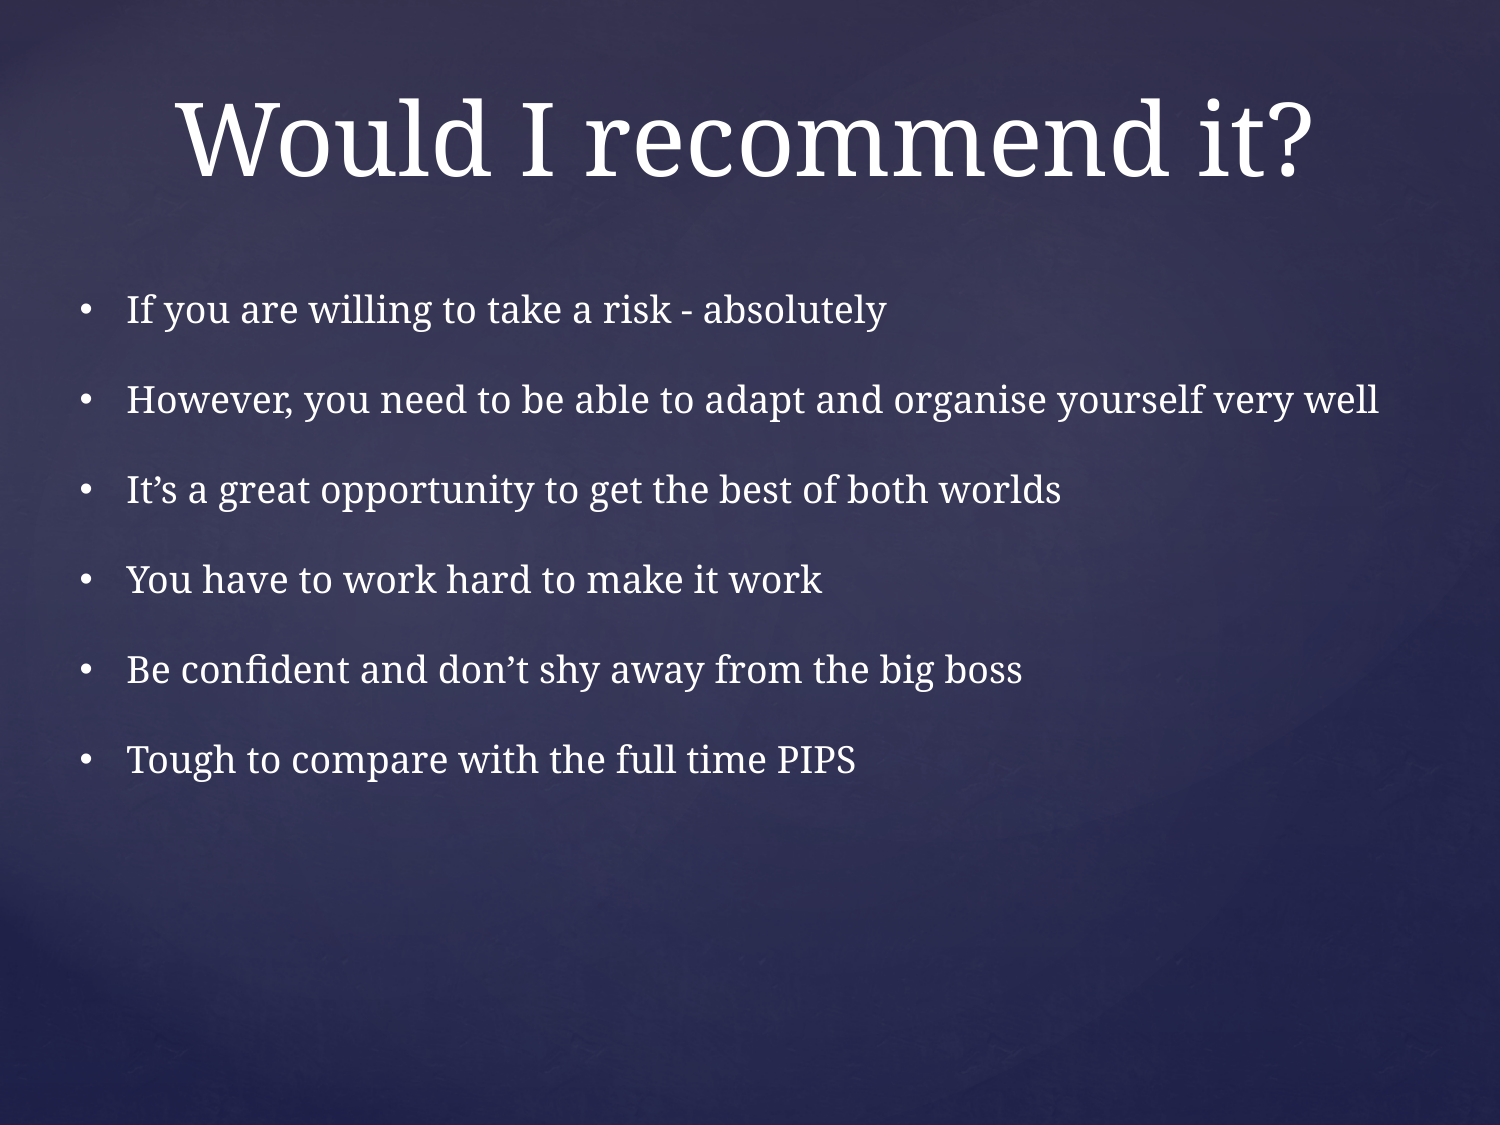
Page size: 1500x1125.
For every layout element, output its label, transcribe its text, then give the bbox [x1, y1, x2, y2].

title Would I recommend it? [159, 54, 1397, 205]
text_box If you are willing to take a risk - absolutely However, you need to be able to adapt and organise yourself very well It’s a great opportunity to get the best of both worlds You have to work hard to make it work Be confident and don’t shy away from the big boss Tough to compare with the full time PIPS [64, 278, 1400, 879]
